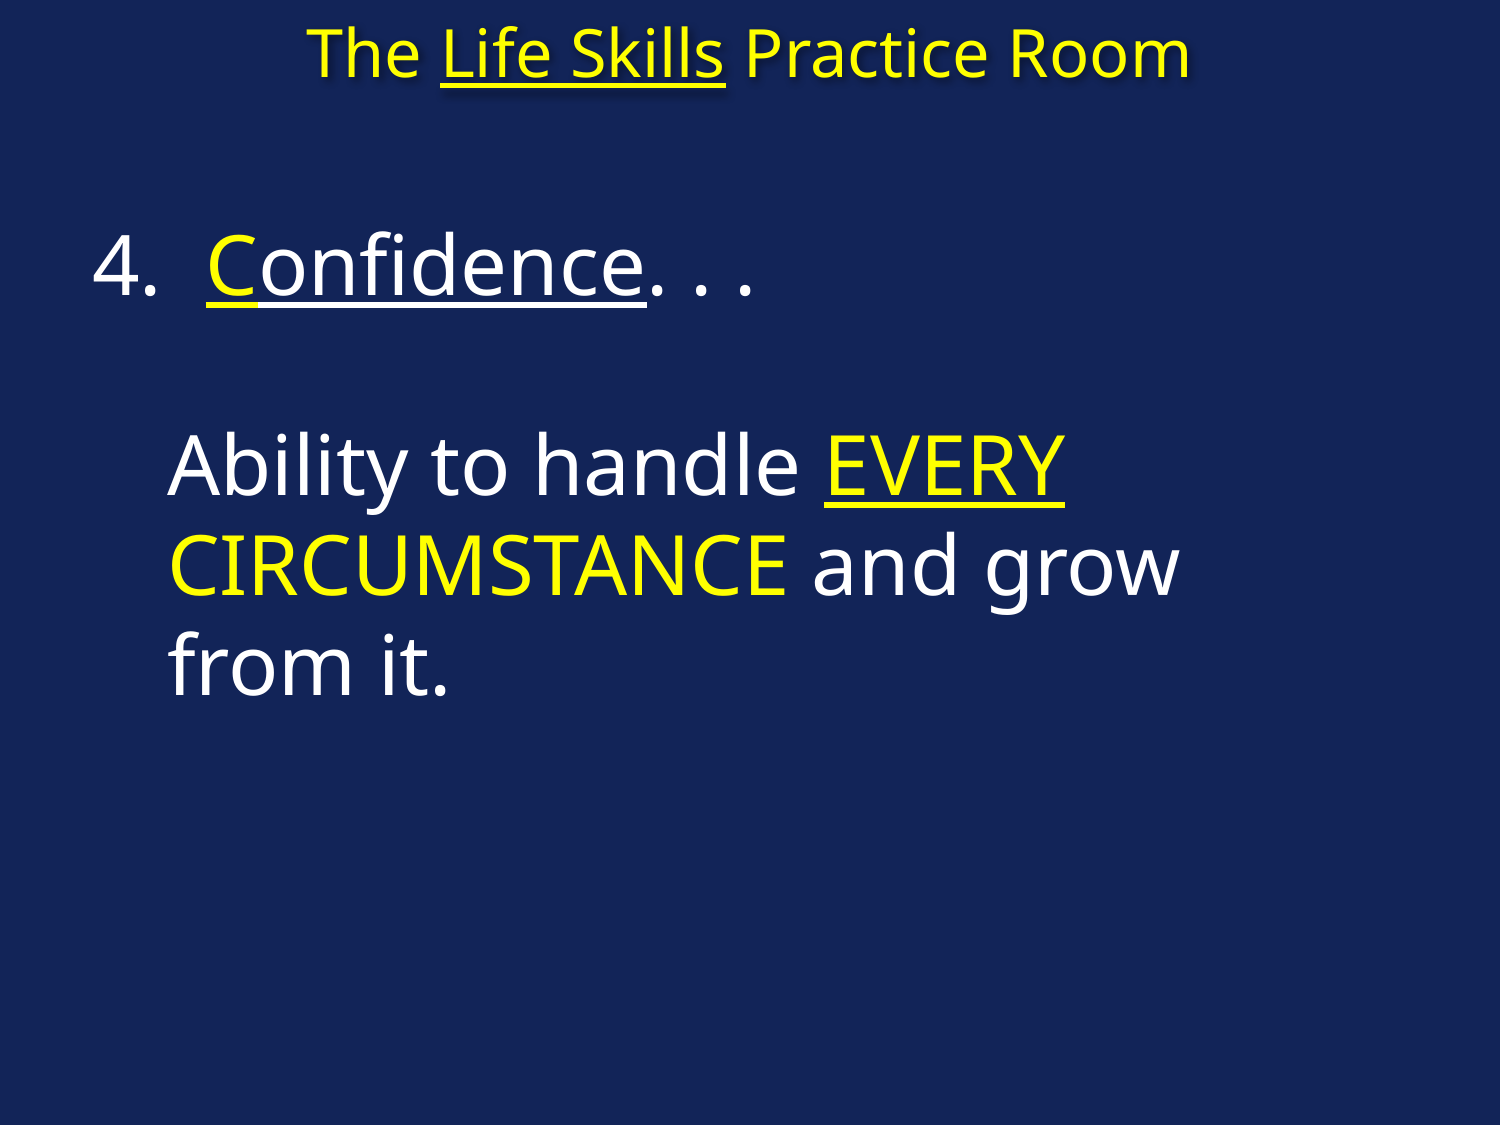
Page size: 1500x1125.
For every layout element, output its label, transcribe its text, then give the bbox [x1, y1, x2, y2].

text_box 4. Confidence. . . Ability to handle EVERY CIRCUMSTANCE and grow from it. [77, 204, 1318, 720]
text_box The Life Skills Practice Room [0, 3, 1500, 99]
